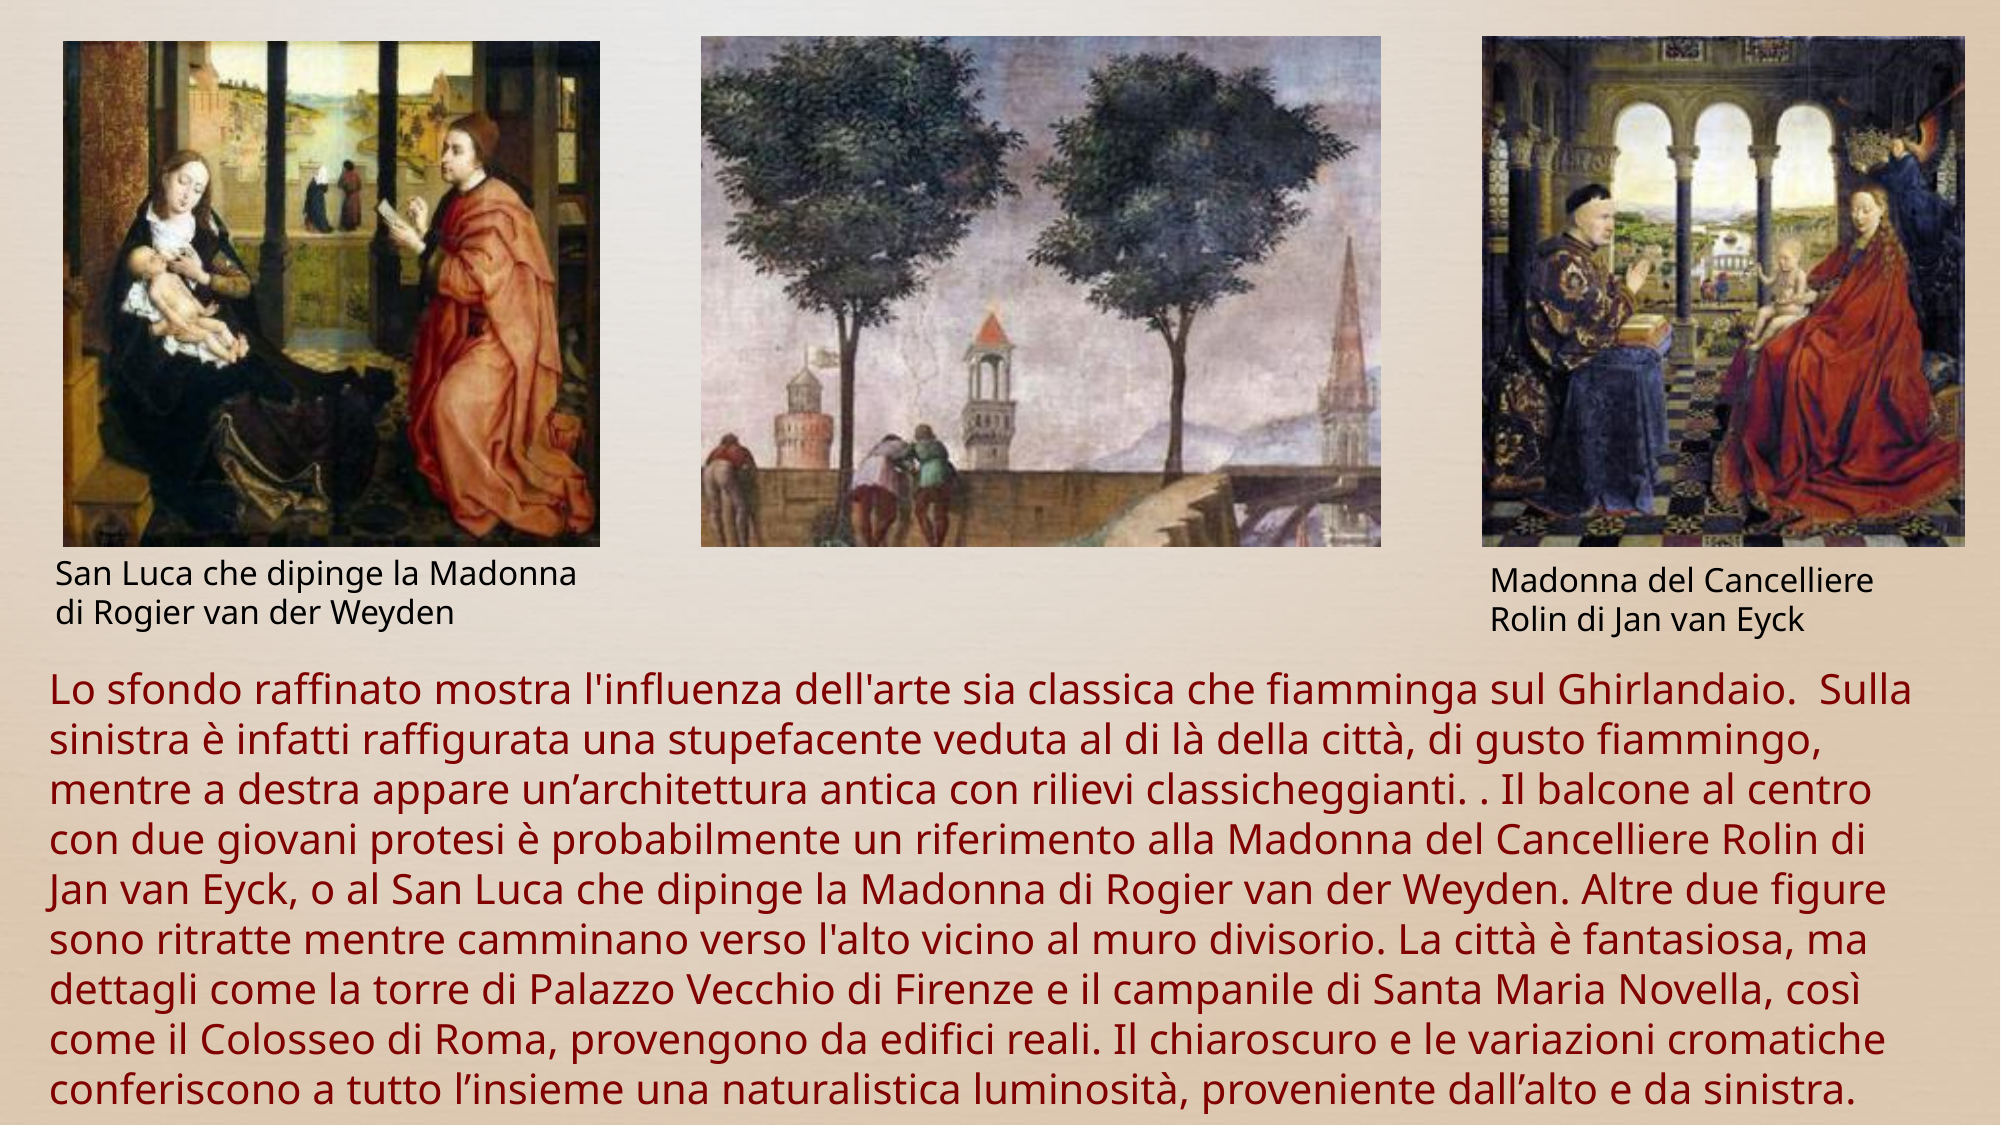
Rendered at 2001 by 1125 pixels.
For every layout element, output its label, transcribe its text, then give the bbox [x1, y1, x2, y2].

picture [701, 36, 1381, 547]
picture [1481, 36, 1965, 547]
picture [62, 41, 601, 547]
text_box Madonna del Cancelliere Rolin di Jan van Eyck [1482, 556, 1947, 647]
text_box Lo sfondo raffinato mostra l'influenza dell'arte sia classica che fiamminga sul Ghirlandaio. Sulla sinistra è infatti raffigurata una stupefacente veduta al di là della città, di gusto fiammingo, mentre a destra appare un’architettura antica con rilievi classicheggianti. . Il balcone al centro con due giovani protesi è probabilmente un riferimento alla Madonna del Cancelliere Rolin di Jan van Eyck, o al San Luca che dipinge la Madonna di Rogier van der Weyden. Altre due figure sono ritratte mentre camminano verso l'alto vicino al muro divisorio. La città è fantasiosa, ma dettagli come la torre di Palazzo Vecchio di Firenze e il campanile di Santa Maria Novella, così come il Colosseo di Roma, provengono da edifici reali. Il chiaroscuro e le variazioni cromatiche conferiscono a tutto l’insieme una naturalistica luminosità, proveniente dall’alto e da sinistra. [41, 655, 1947, 1121]
text_box San Luca che dipinge la Madonna di Rogier van der Weyden [47, 544, 600, 640]
